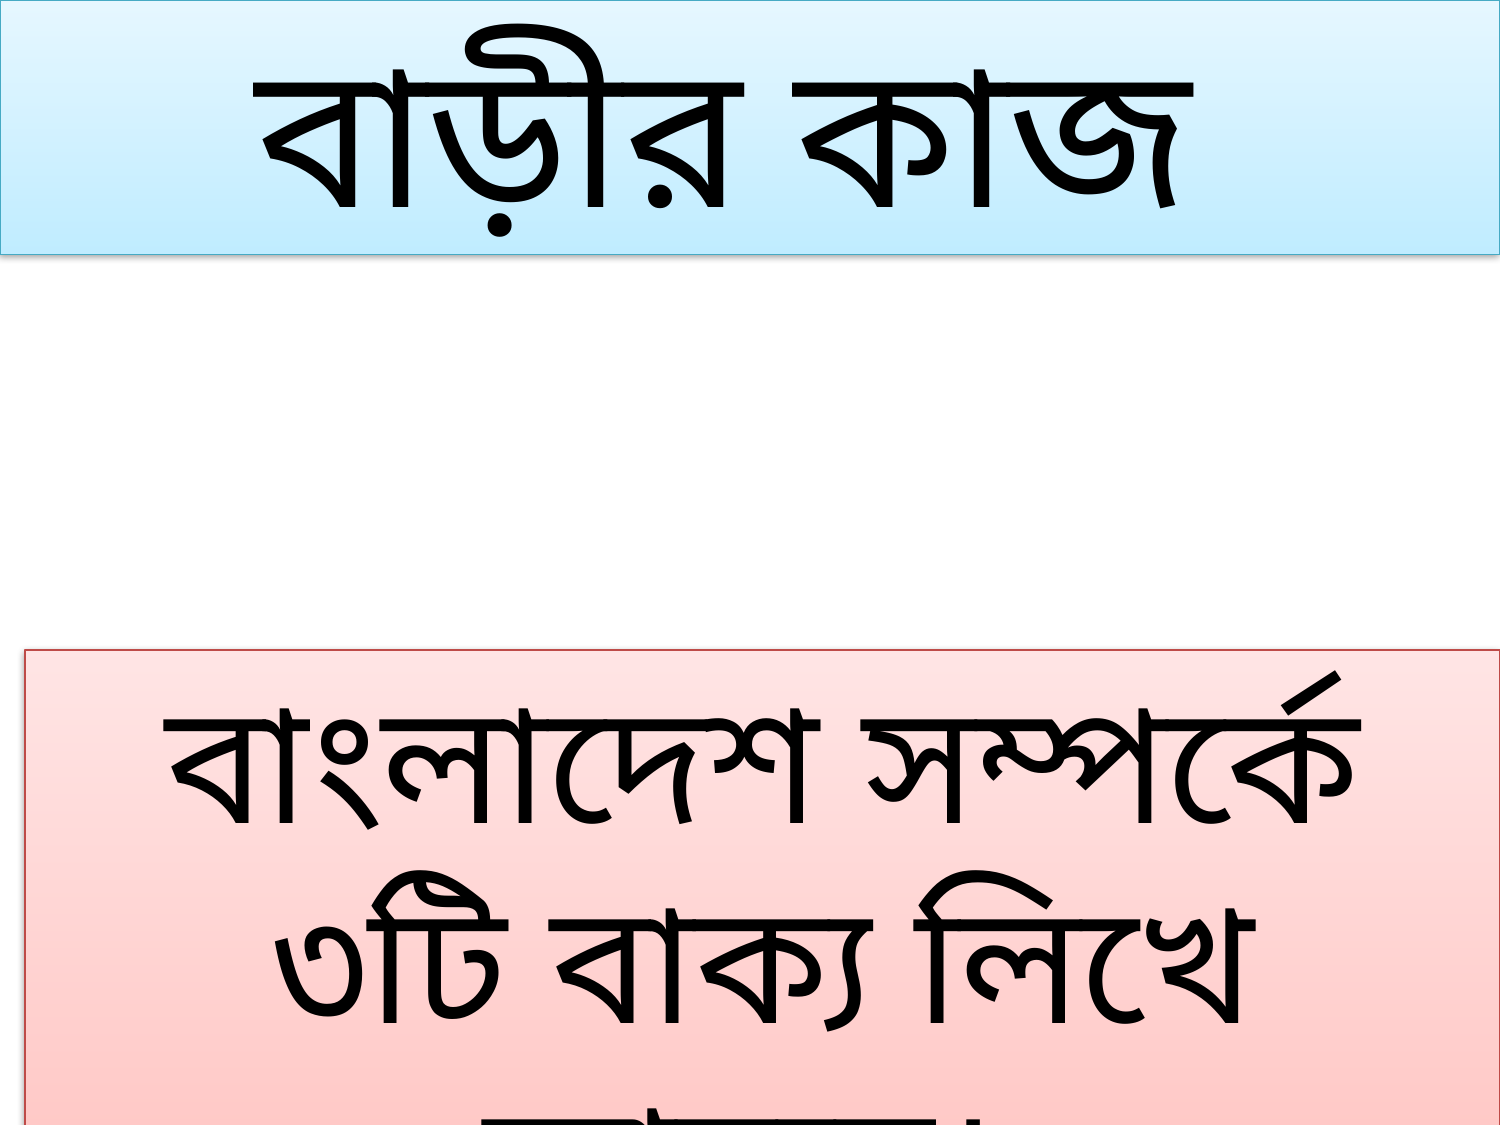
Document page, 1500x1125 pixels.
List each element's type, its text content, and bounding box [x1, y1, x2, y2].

text_box বাড়ীর কাজ [0, 0, 1500, 255]
text_box বাংলাদেশ সম্পর্কে ৩টি বাক্য লিখে আনবে। [24, 649, 1500, 1125]
